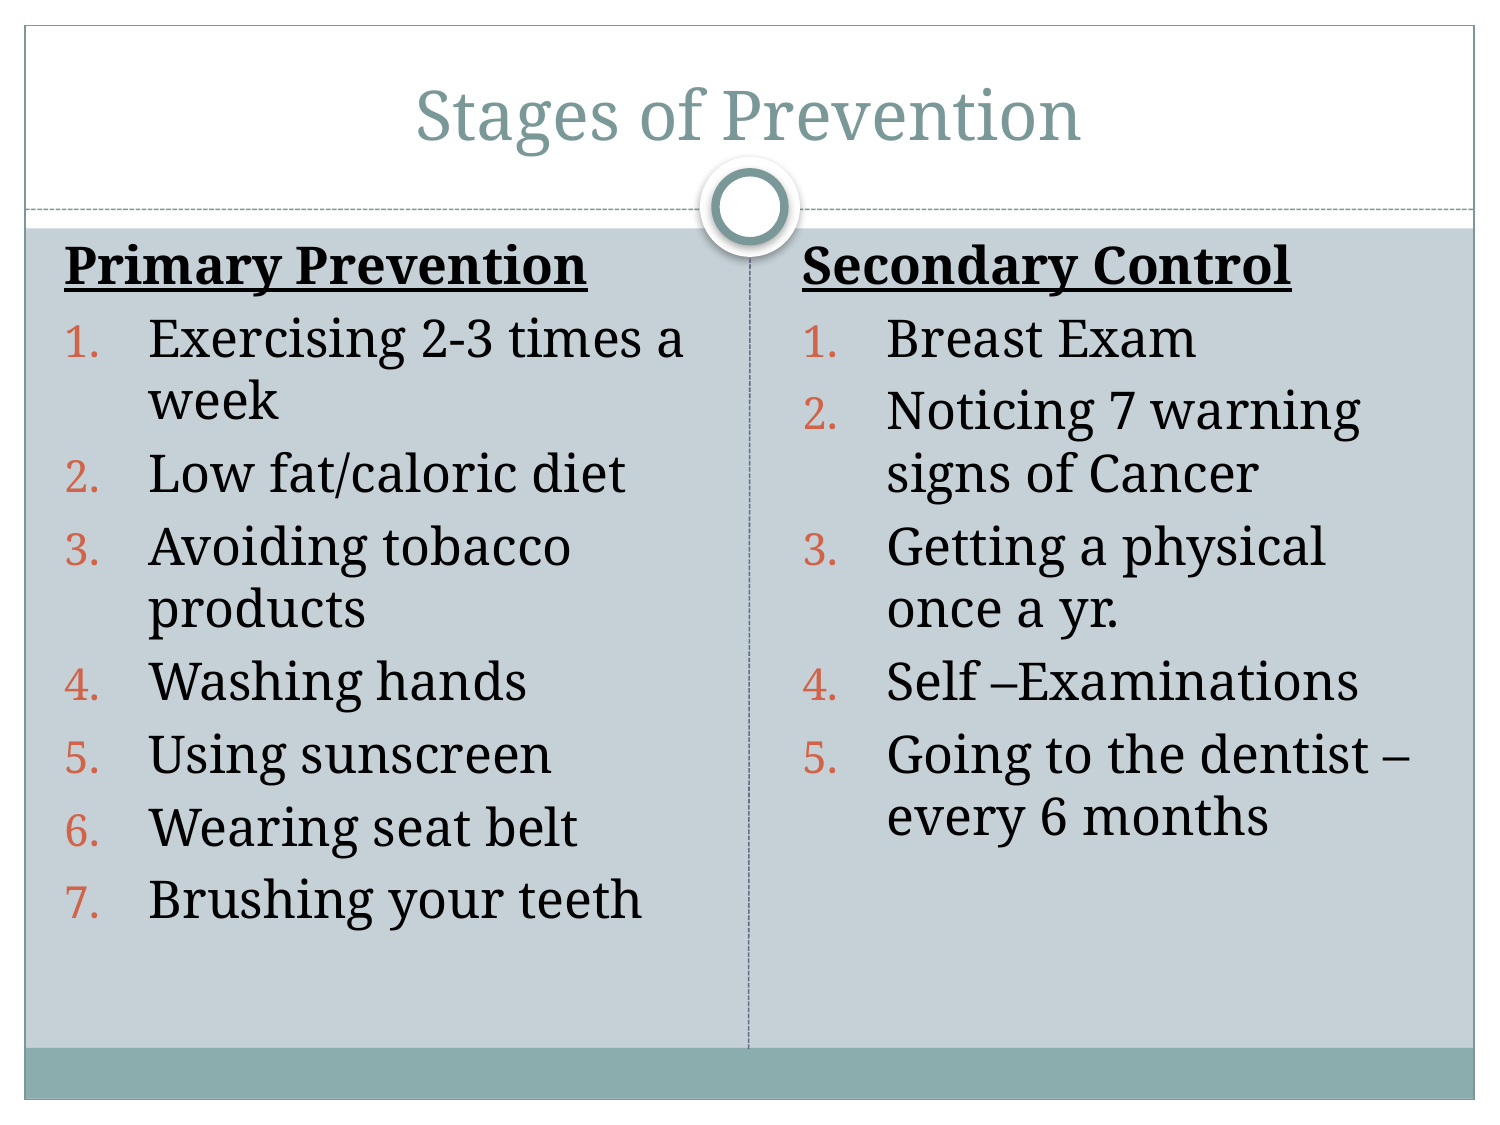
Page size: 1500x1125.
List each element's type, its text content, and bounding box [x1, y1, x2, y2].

title Stages of Prevention [49, 37, 1450, 162]
list Secondary Control Breast Exam Noticing 7 warning signs of Cancer Getting a physical once a yr. Self –Examinations Going to the dentist – every 6 months [787, 224, 1450, 993]
list Primary Prevention Exercising 2-3 times a week Low fat/caloric diet Avoiding tobacco products Washing hands Using sunscreen Wearing seat belt Brushing your teeth [49, 224, 712, 993]
